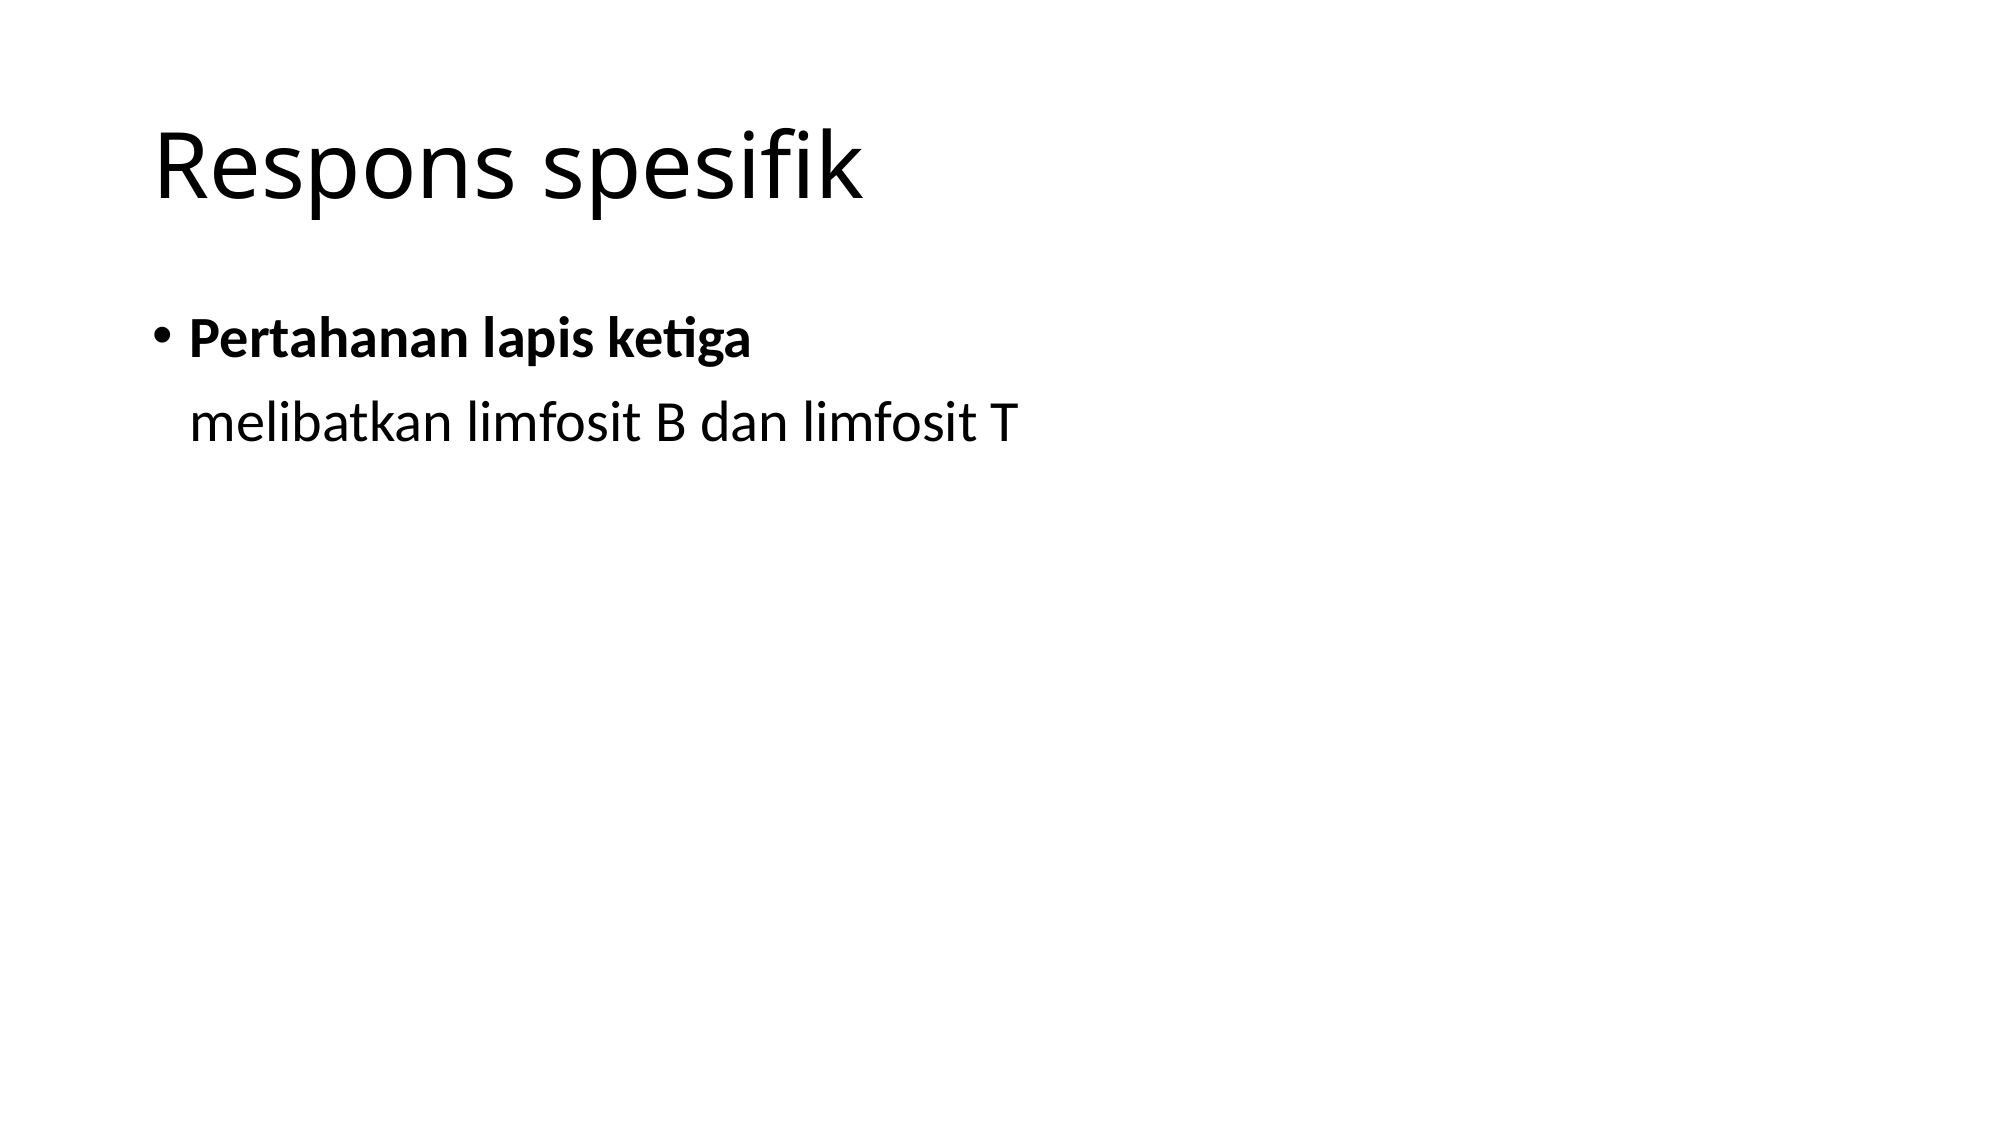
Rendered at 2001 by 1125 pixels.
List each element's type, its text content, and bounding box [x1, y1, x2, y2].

title Respons spesifik [137, 59, 1863, 278]
list Pertahanan lapis ketiga melibatkan limfosit B dan limfosit T [137, 299, 1863, 1014]
